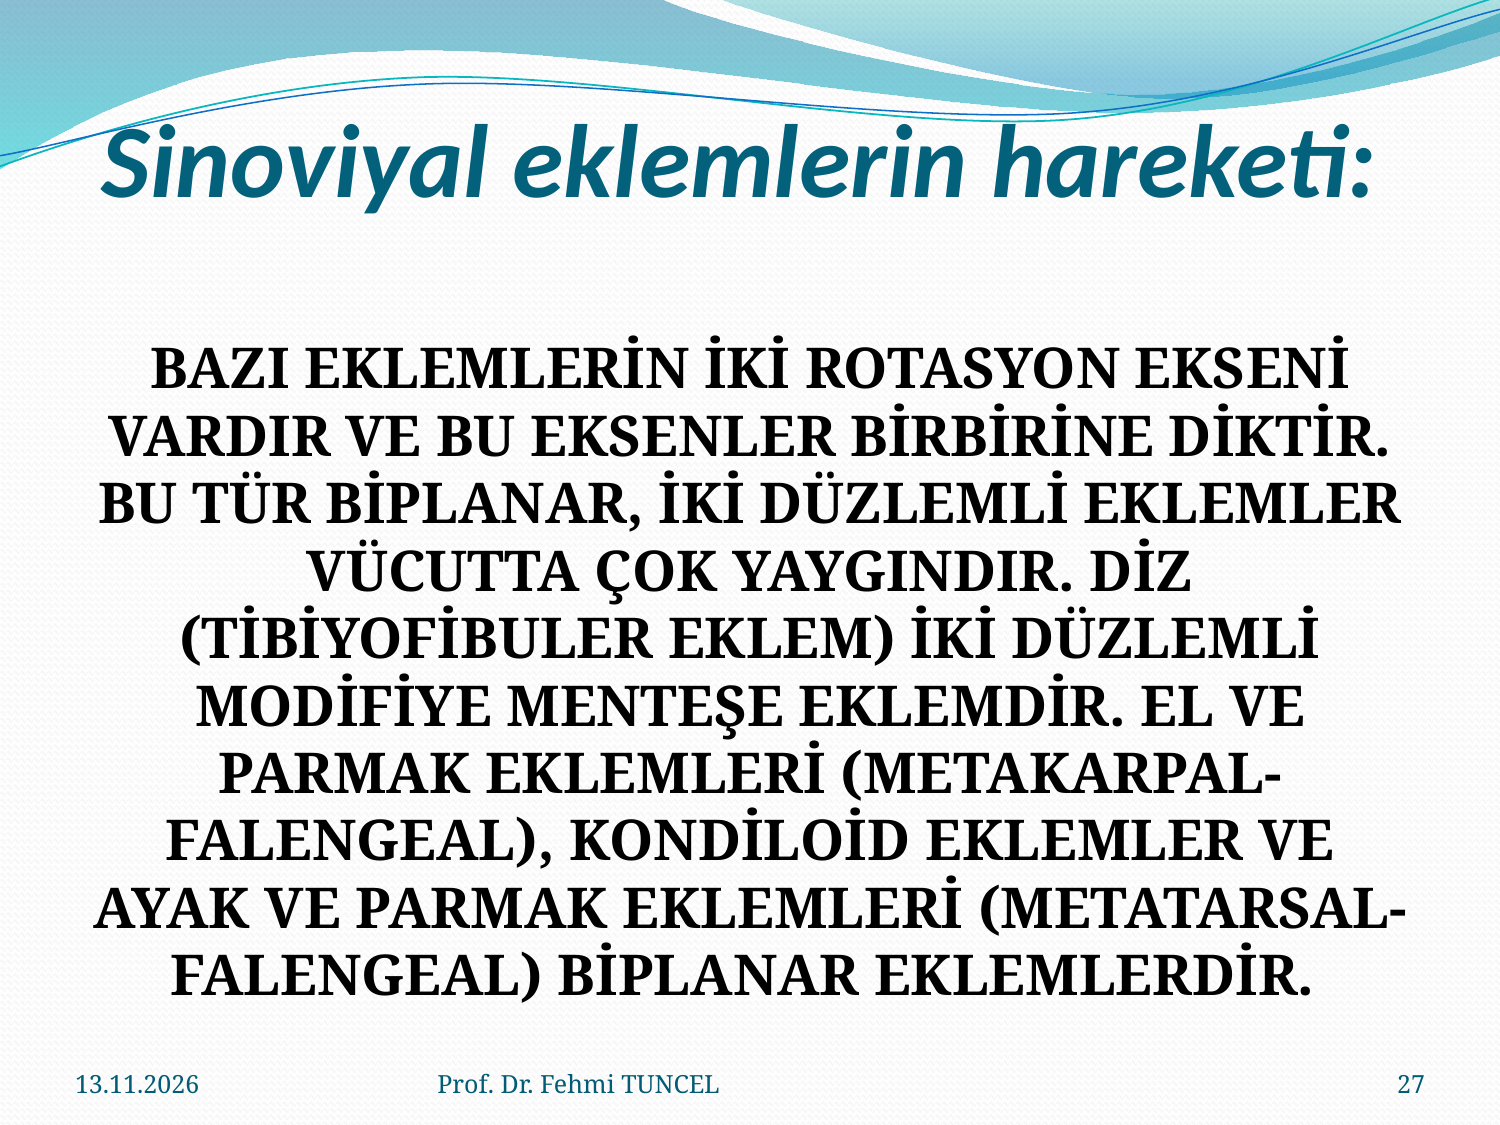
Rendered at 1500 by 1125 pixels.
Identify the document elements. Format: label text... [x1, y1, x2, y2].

slide_number 27 [1299, 1042, 1425, 1103]
title Sinoviyal eklemlerin hareketi: [76, 30, 1427, 219]
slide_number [75, 1042, 425, 1103]
footer Prof. Dr. Fehmi TUNCEL [437, 1042, 988, 1103]
list BAZI EKLEMLERİN İKİ ROTASYON EKSENİ VARDIR VE BU EKSENLER BİRBİRİNE DİKTİR. BU TÜR BİPLANAR, İKİ DÜZLEMLİ EKLEMLER VÜCUTTA ÇOK YAYGINDIR. DİZ (TİBİYOFİBULER EKLEM) İKİ DÜZLEMLİ MODİFİYE MENTEŞE EKLEMDİR. EL VE PARMAK EKLEMLERİ (METAKARPAL-FALENGEAL), KONDİLOİD EKLEMLER VE AYAK VE PARMAK EKLEMLERİ (METATARSAL-FALENGEAL) BİPLANAR EKLEMLERDİR. [75, 255, 1425, 1038]
